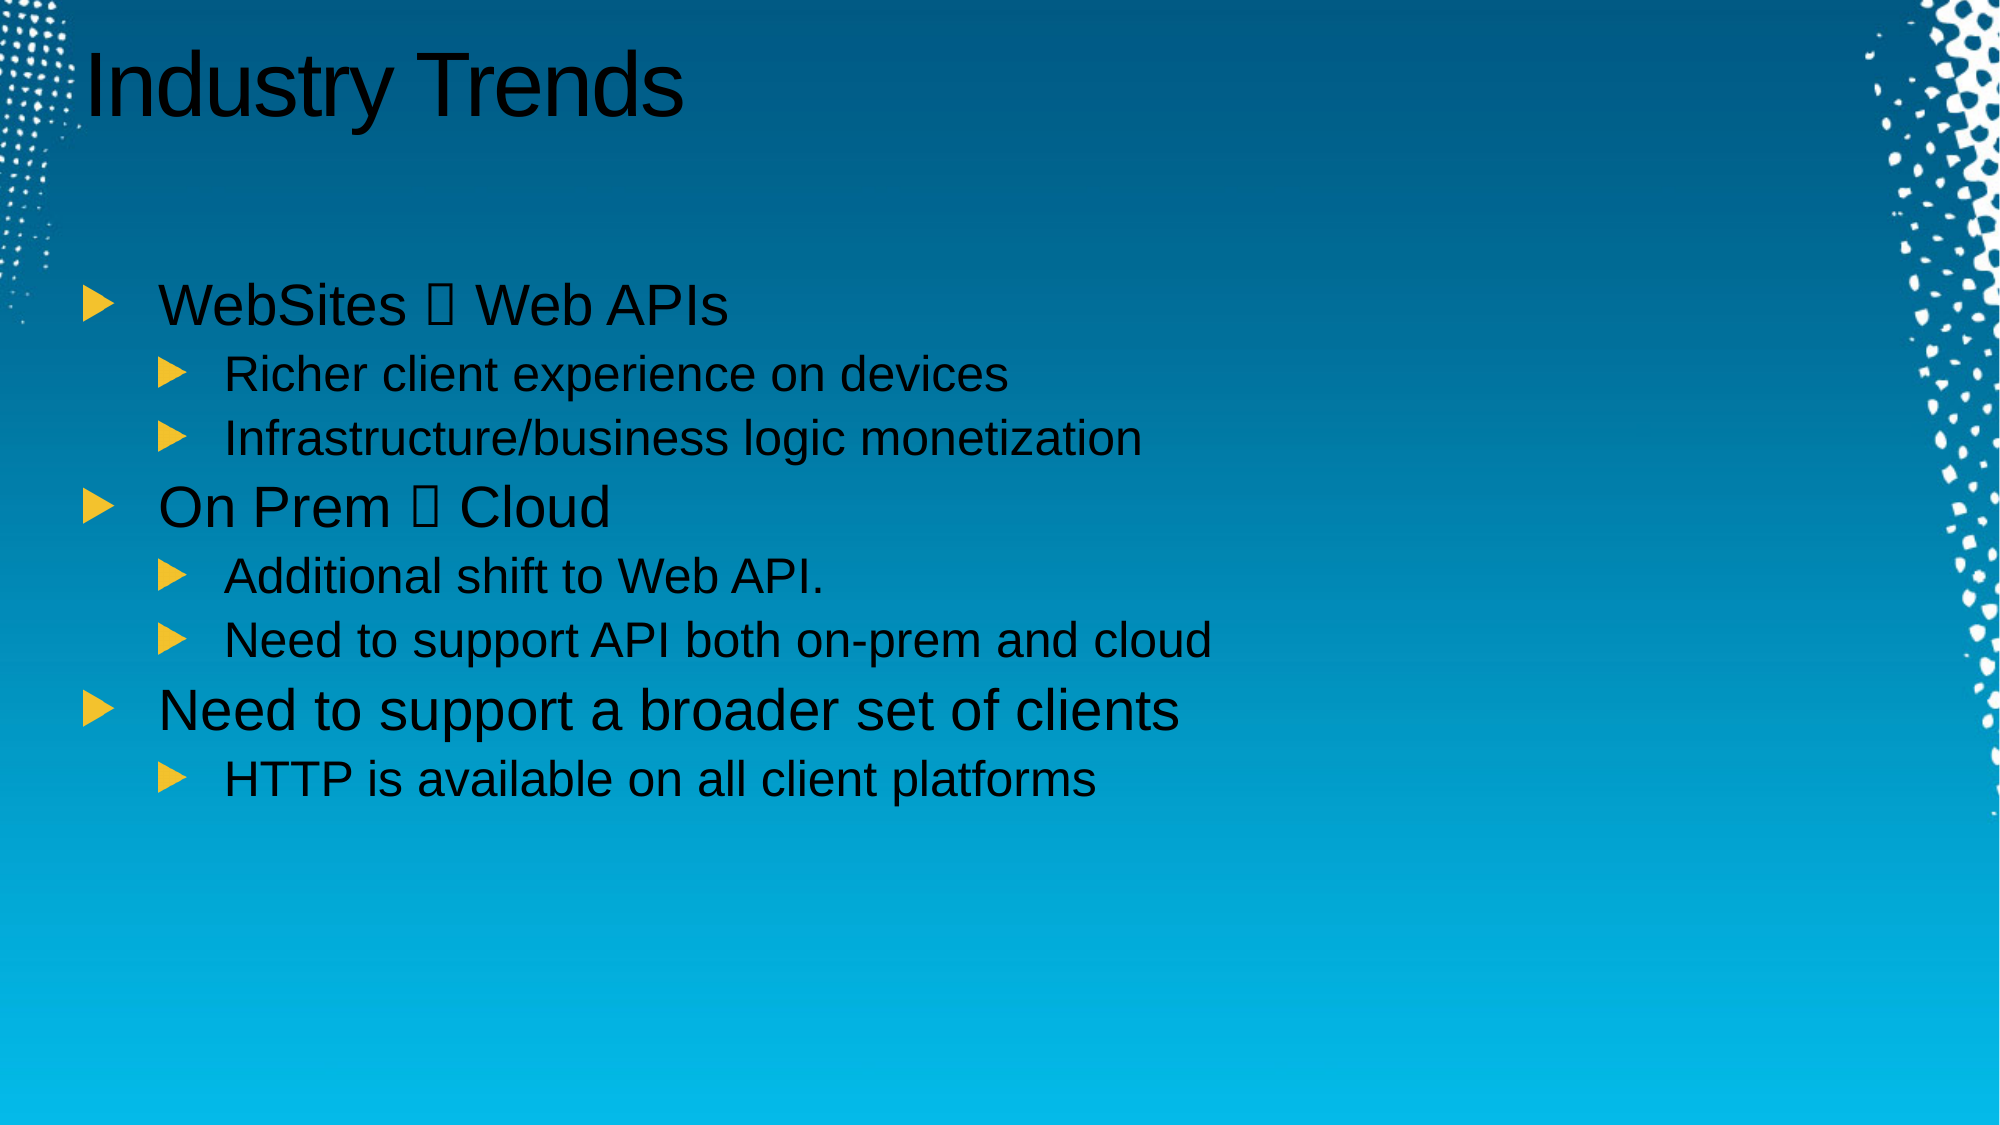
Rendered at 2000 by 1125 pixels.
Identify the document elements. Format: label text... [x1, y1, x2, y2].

picture [1953, 301, 1962, 312]
picture [58, 32, 66, 41]
picture [1972, 570, 1986, 583]
picture [1963, 535, 1977, 550]
picture [1942, 465, 1958, 483]
picture [16, 143, 21, 151]
picture [1988, 691, 2000, 709]
picture [1948, 413, 1958, 424]
title Industry Trends [83, 37, 1917, 220]
picture [159, 624, 185, 653]
picture [24, 72, 32, 79]
picture [6, 97, 12, 105]
picture [1929, 27, 1945, 45]
picture [13, 41, 25, 49]
picture [1955, 557, 1965, 573]
picture [1946, 525, 1956, 533]
picture [1928, 399, 1939, 415]
picture [30, 14, 40, 23]
picture [1900, 240, 1912, 254]
picture [1958, 445, 1968, 460]
picture [1960, 392, 1970, 403]
picture [1917, 308, 1929, 326]
picture [1930, 291, 1941, 297]
picture [16, 22, 23, 34]
picture [1994, 382, 2000, 391]
picture [34, 101, 43, 111]
picture [54, 76, 60, 83]
picture [1957, 187, 1971, 200]
picture [1911, 223, 1918, 230]
picture [33, 116, 40, 124]
picture [159, 422, 184, 450]
picture [159, 358, 184, 386]
picture [18, 13, 26, 19]
picture [41, 59, 48, 67]
picture [1946, 155, 1961, 167]
picture [1968, 481, 1978, 492]
picture [55, 62, 62, 69]
picture [1925, 87, 1941, 99]
picture [1917, 164, 1923, 177]
picture [1979, 657, 1995, 676]
picture [29, 27, 38, 38]
picture [26, 57, 34, 68]
picture [33, 88, 42, 97]
picture [1991, 637, 2000, 652]
picture [1990, 492, 2000, 505]
picture [1982, 714, 1993, 729]
picture [1942, 269, 1953, 276]
picture [1988, 547, 2000, 561]
picture [1995, 582, 2000, 595]
picture [33, 0, 42, 10]
picture [1991, 747, 2000, 765]
picture [1963, 278, 1976, 291]
picture [1984, 349, 1992, 357]
picture [84, 691, 112, 725]
picture [1932, 235, 1943, 241]
picture [31, 131, 37, 138]
picture [1950, 359, 1960, 366]
picture [1969, 625, 1985, 642]
picture [1935, 379, 1948, 391]
picture [1993, 321, 2000, 339]
picture [42, 31, 53, 39]
picture [1963, 589, 1976, 607]
picture [1917, 109, 1924, 119]
picture [1973, 368, 1982, 380]
picture [43, 42, 49, 53]
picture [47, 0, 57, 10]
picture [45, 16, 55, 24]
picture [38, 74, 47, 80]
picture [159, 560, 185, 589]
picture [9, 84, 15, 91]
picture [1921, 0, 1934, 8]
picture [0, 155, 5, 163]
picture [1963, 335, 1972, 344]
picture [1972, 312, 1985, 322]
picture [1974, 683, 1985, 694]
picture [84, 489, 112, 522]
picture [0, 40, 9, 45]
picture [159, 763, 184, 791]
picture [1925, 141, 1935, 155]
picture [1935, 177, 1945, 189]
picture [1955, 246, 1965, 256]
picture [1919, 367, 1930, 378]
picture [17, 129, 23, 136]
picture [10, 69, 17, 78]
picture [84, 286, 112, 320]
picture [1935, 0, 2000, 306]
picture [1981, 604, 2000, 620]
picture [1941, 324, 1952, 332]
picture [56, 47, 64, 55]
picture [1992, 438, 2000, 448]
picture [11, 55, 21, 64]
picture [3, 10, 11, 18]
picture [1935, 431, 1946, 449]
picture [1920, 257, 1932, 264]
picture [1922, 200, 1934, 207]
picture [1983, 404, 1992, 414]
picture [28, 42, 36, 53]
picture [18, 0, 29, 6]
picture [1970, 426, 1980, 436]
picture [1980, 460, 1987, 469]
picture [1945, 213, 1955, 220]
list WebSites  Web APIs Richer client experience on devices Infrastructure/business logic monetization On Prem  Cloud Additional shift to Web API. Need to support API both on-prem and cloud Need to support a broader set of clients HTTP is available on all client platforms [83, 275, 1917, 839]
picture [1978, 517, 1987, 527]
picture [0, 24, 9, 33]
picture [1952, 502, 1967, 516]
picture [1938, 122, 1950, 133]
picture [1926, 344, 1939, 358]
